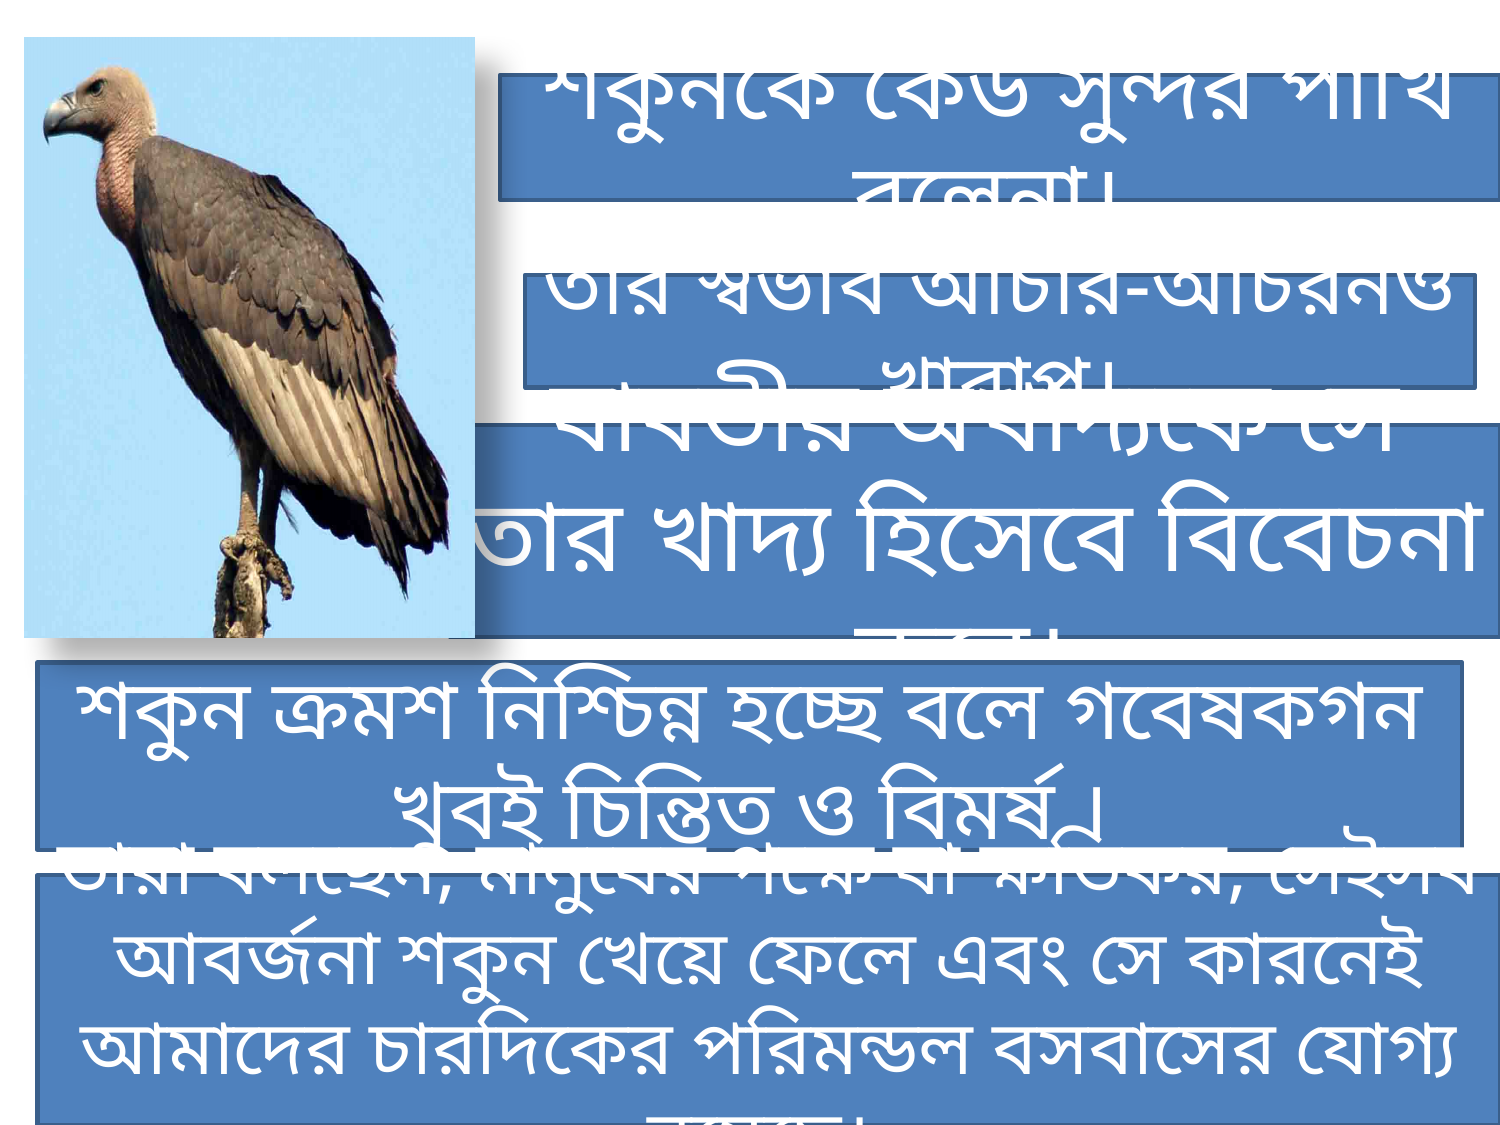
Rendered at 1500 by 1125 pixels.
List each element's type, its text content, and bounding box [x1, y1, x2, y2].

text_box তার স্বভাব আচার-আচরনও খারাপ। [523, 273, 1477, 390]
text_box যাবতীয় অখাদ্যকে সে তার খাদ্য হিসেবে বিবেচনা করে। [518, 423, 1500, 639]
picture [24, 37, 476, 638]
text_box তারা বলছেন, মানুষের পক্ষে যা ক্ষতিকর, সেইসব আবর্জনা শকুন খেয়ে ফেলে এবং সে কারনেই আমাদের চারদিকের পরিমন্ডল বসবাসের যোগ্য রয়েছে। [35, 873, 1500, 1125]
text_box শকুনকে কেউ সুন্দর পাখি বলেনা। [517, 73, 1500, 202]
text_box শকুন ক্রমশ নিশ্চিন্ন হচ্ছে বলে গবেষকগন খুবই চিন্তিত ও বিমর্ষ । [35, 660, 1464, 852]
